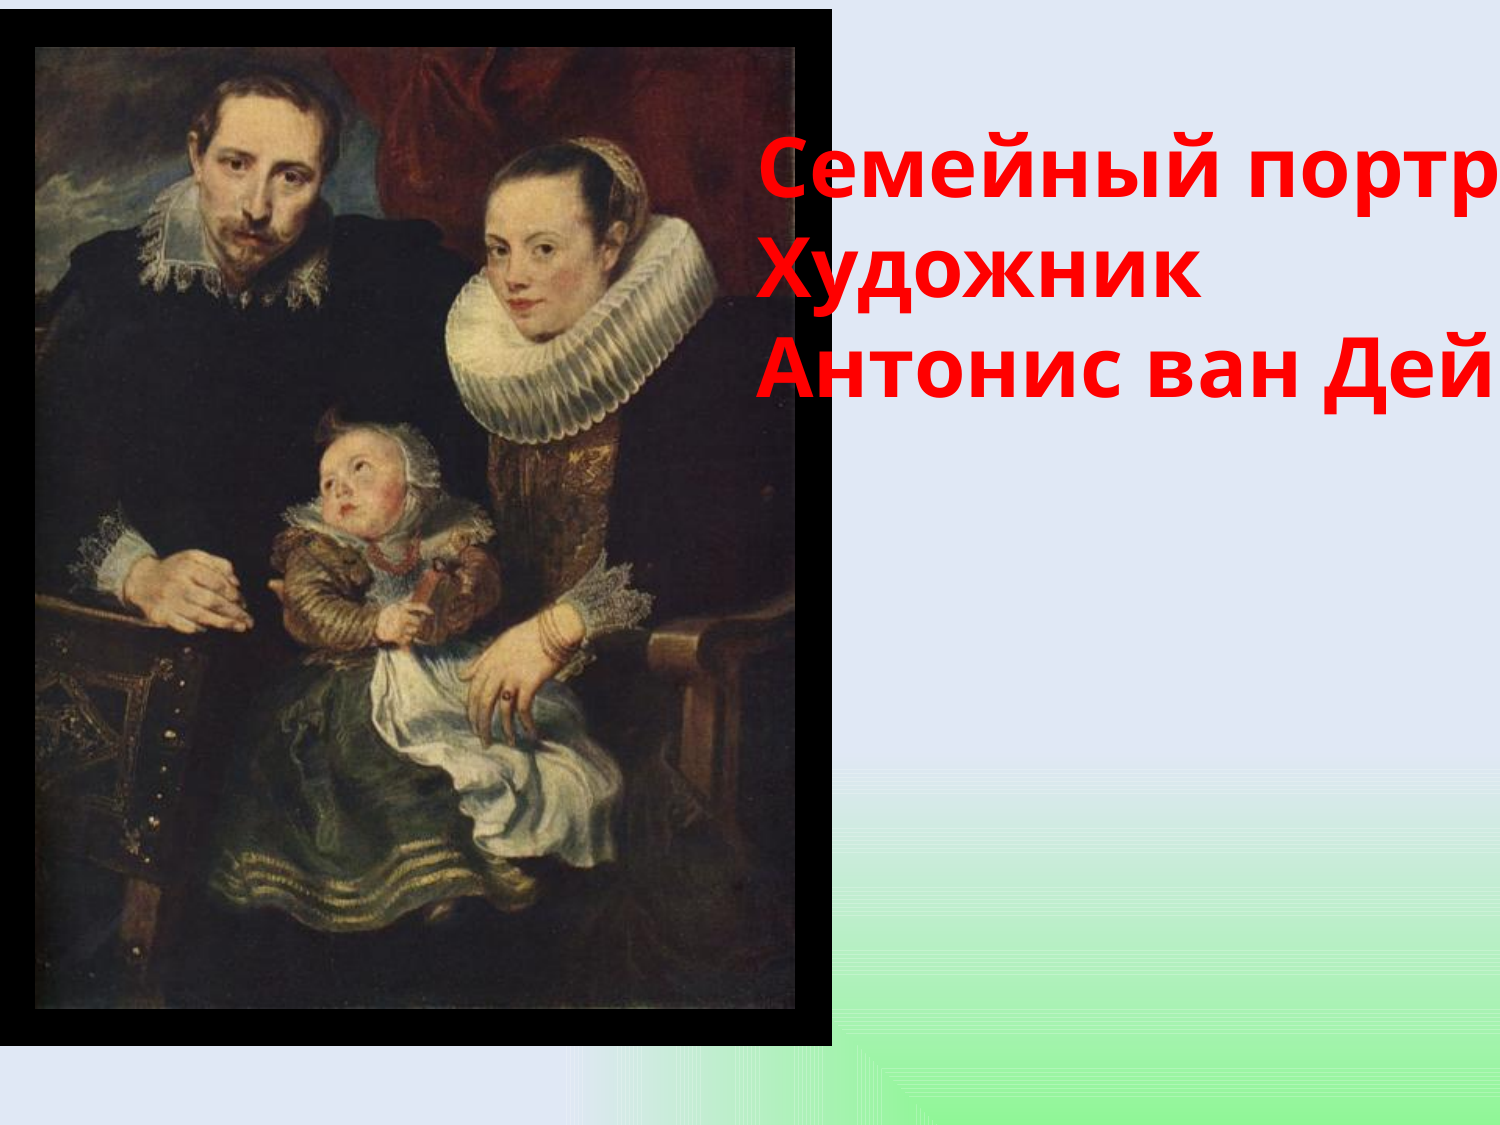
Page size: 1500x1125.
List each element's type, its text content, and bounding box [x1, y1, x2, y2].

picture [34, 46, 796, 1010]
text_box Семейный портрет Художник Антонис ван Дейк [803, 107, 1500, 422]
